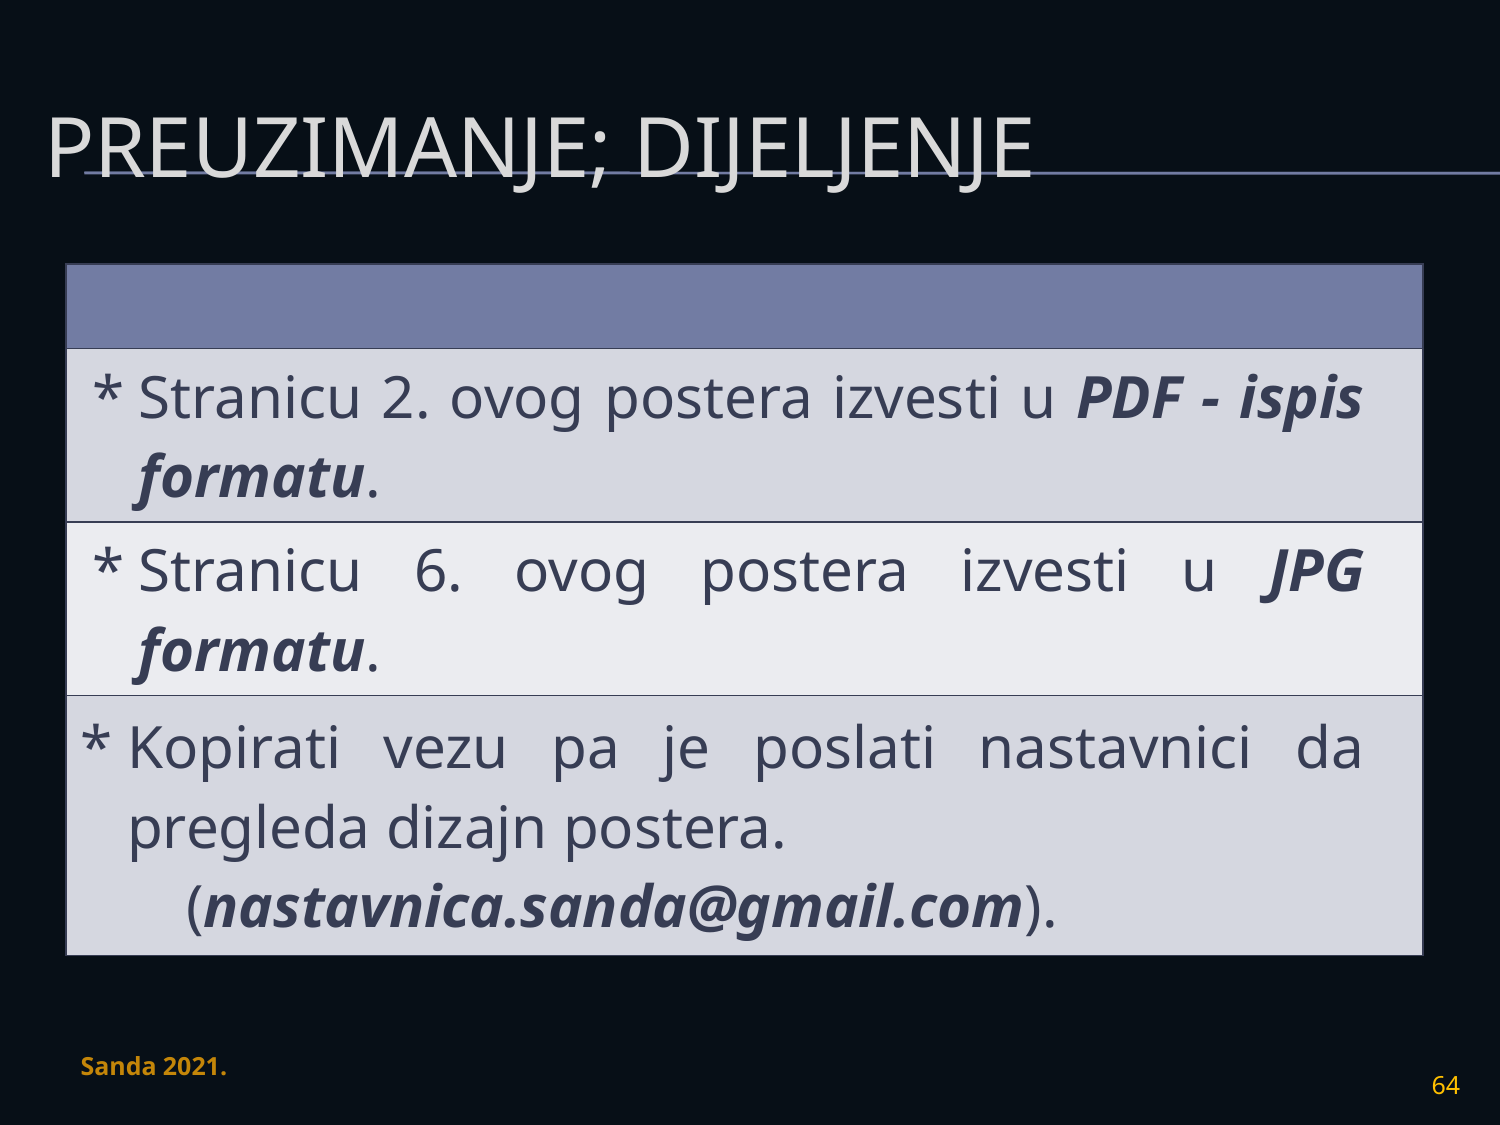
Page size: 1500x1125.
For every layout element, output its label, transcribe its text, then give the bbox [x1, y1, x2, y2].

slide_number 64 [1350, 1062, 1475, 1103]
table_cell Kopirati vezu pa je poslati nastavnici da pregleda dizajn postera. (nastavnica.sanda@gmail.com). [67, 696, 1422, 955]
table_cell Stranicu 2. ovog postera izvesti u PDF - ispis formatu. [67, 349, 1422, 521]
table_cell Stranicu 6. ovog postera izvesti u JPG formatu. [67, 523, 1422, 695]
footer Sanda 2021. [35, 1042, 243, 1089]
table_header [67, 265, 1422, 348]
title preuzimanje; dijeljenje [29, 75, 1500, 213]
